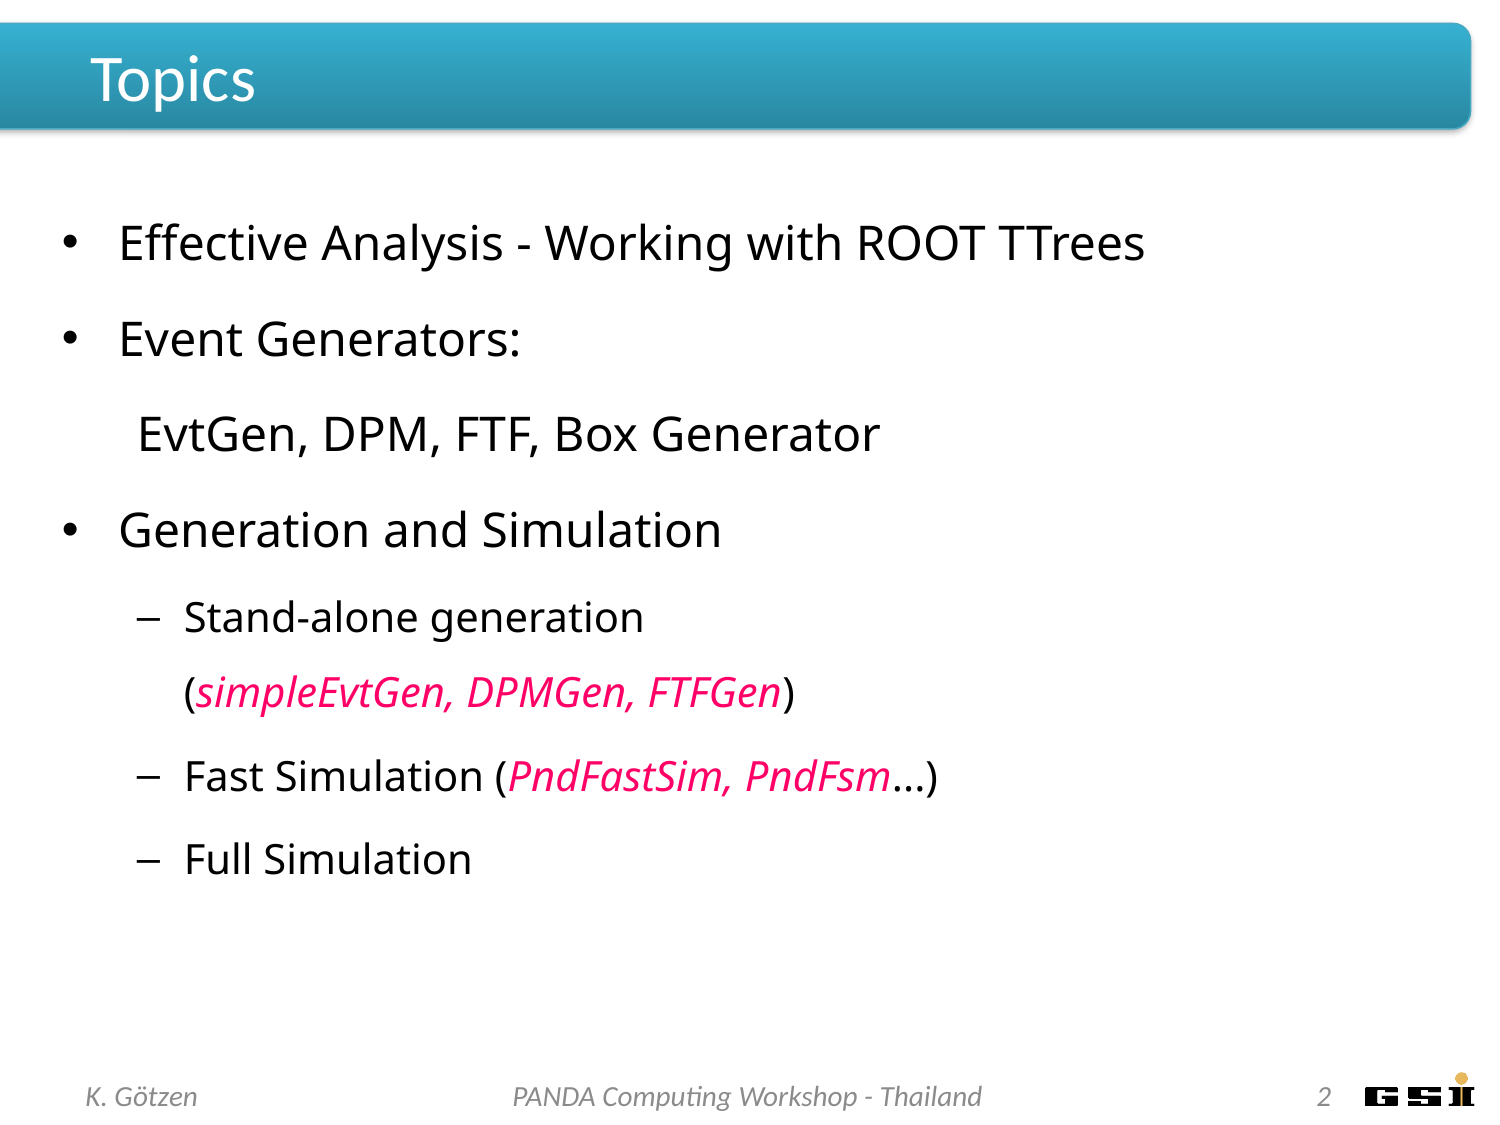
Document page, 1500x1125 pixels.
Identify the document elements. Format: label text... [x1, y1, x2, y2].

list Effective Analysis - Working with ROOT TTrees Event Generators: EvtGen, DPM, FTF, Box Generator Generation and Simulation Stand-alone generation (simpleEvtGen, DPMGen, FTFGen) Fast Simulation (PndFastSim, PndFsm...) Full Simulation [46, 175, 1454, 1043]
slide_number 2 [1125, 1065, 1347, 1125]
slide_number K. Götzen [70, 1065, 421, 1125]
footer PANDA Computing Workshop - Thailand [454, 1065, 1041, 1125]
picture [1363, 1066, 1482, 1108]
title Topics [75, 27, 1425, 123]
